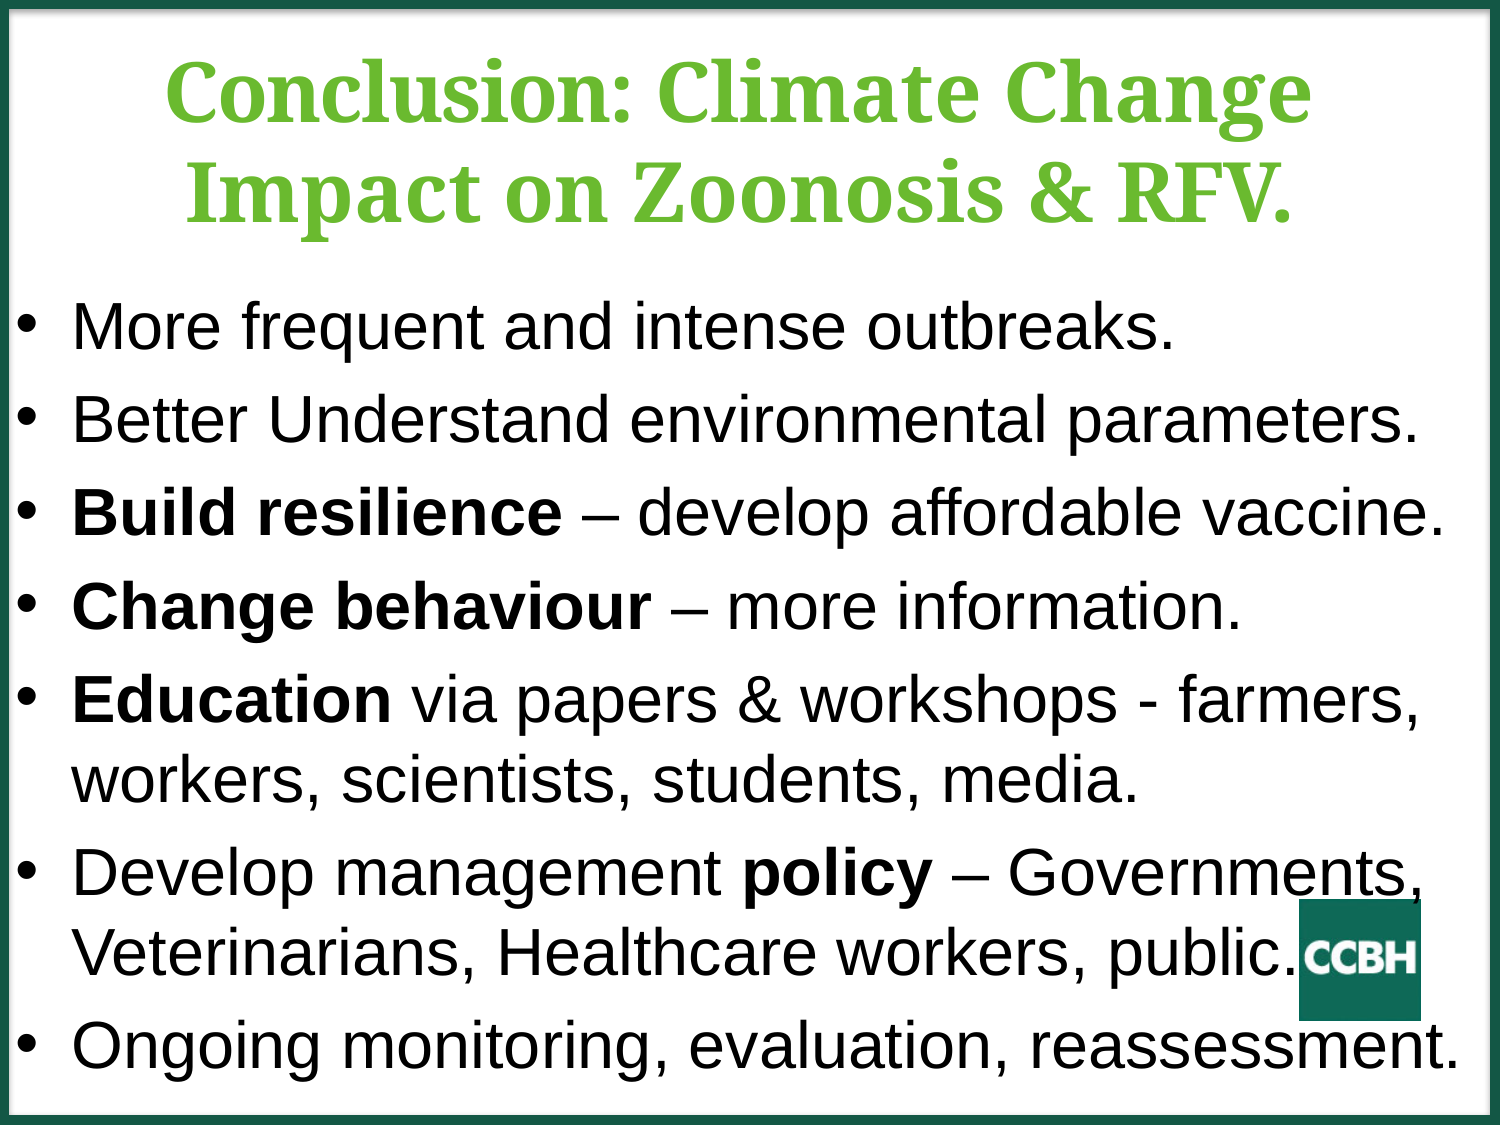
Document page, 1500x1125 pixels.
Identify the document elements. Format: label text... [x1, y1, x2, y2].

title Conclusion: Climate Change Impact on Zoonosis & RFV. [74, 44, 1426, 233]
list More frequent and intense outbreaks. Better Understand environmental parameters. Build resilience – develop affordable vaccine. Change behaviour – more information. Education via papers & workshops - farmers, workers, scientists, students, media. Develop management policy – Governments, Veterinarians, Healthcare workers, public. Ongoing monitoring, evaluation, reassessment. [0, 274, 1500, 1125]
